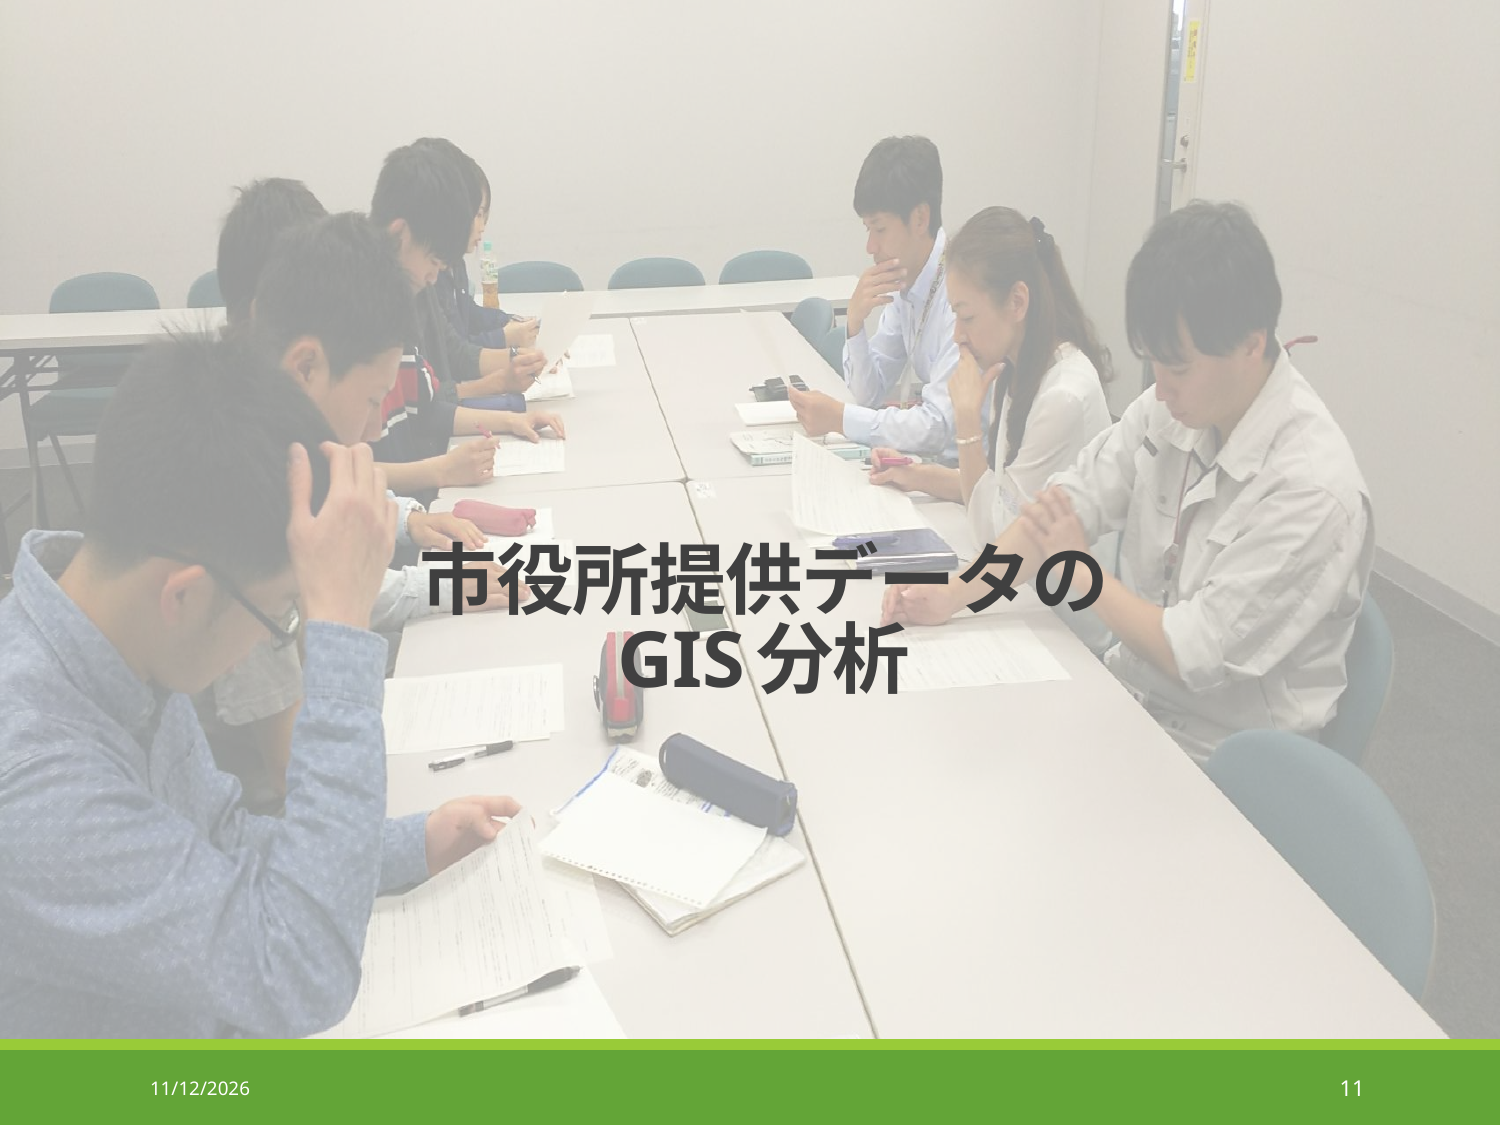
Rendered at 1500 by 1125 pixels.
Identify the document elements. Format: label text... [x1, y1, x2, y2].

title 市役所提供データの GIS分析 [96, 472, 1432, 711]
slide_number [135, 1059, 440, 1120]
text_box これから示す様々なツールによって、 道路の問題の詳細（破損の程度・発生場所）の 市役所への報告が可能であるとします。 （各ツールでの報告の説明、中略） これらのツールが利用可能である場合、あなたは問題を発見した際、市に報告しやすいと感じますか。 それぞれのツールごとに、1〜7の中から該当する ものを1つだけ○で囲んでください。（7段階評価） [0, 0, 1500, 1039]
slide_number 11 [1218, 1059, 1380, 1120]
